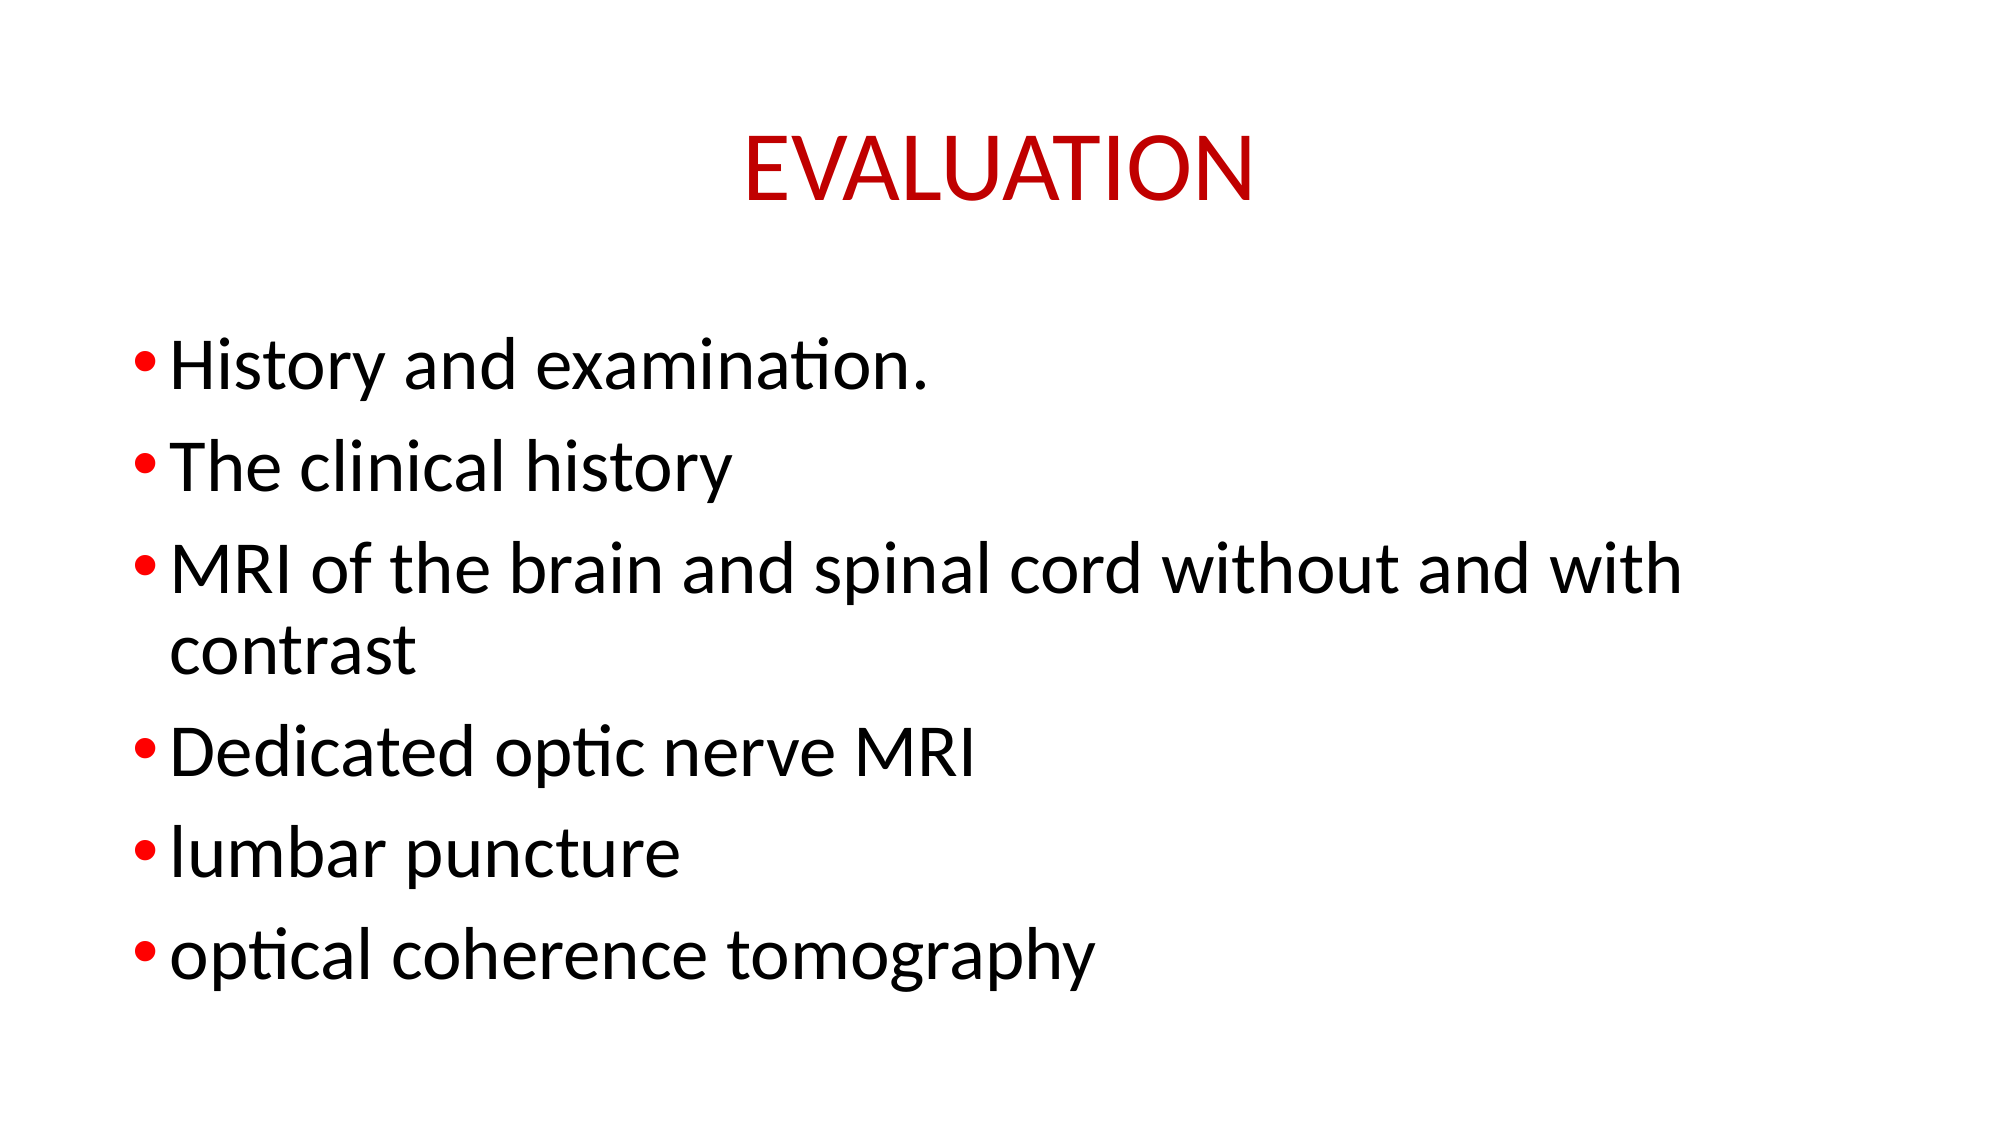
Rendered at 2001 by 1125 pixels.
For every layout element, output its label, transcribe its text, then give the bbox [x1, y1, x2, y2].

title EVALUATION [137, 59, 1863, 278]
list History and examination. The clinical history MRI of the brain and spinal cord without and with contrast Dedicated optic nerve MRI lumbar puncture optical coherence tomography [117, 317, 1843, 1032]
